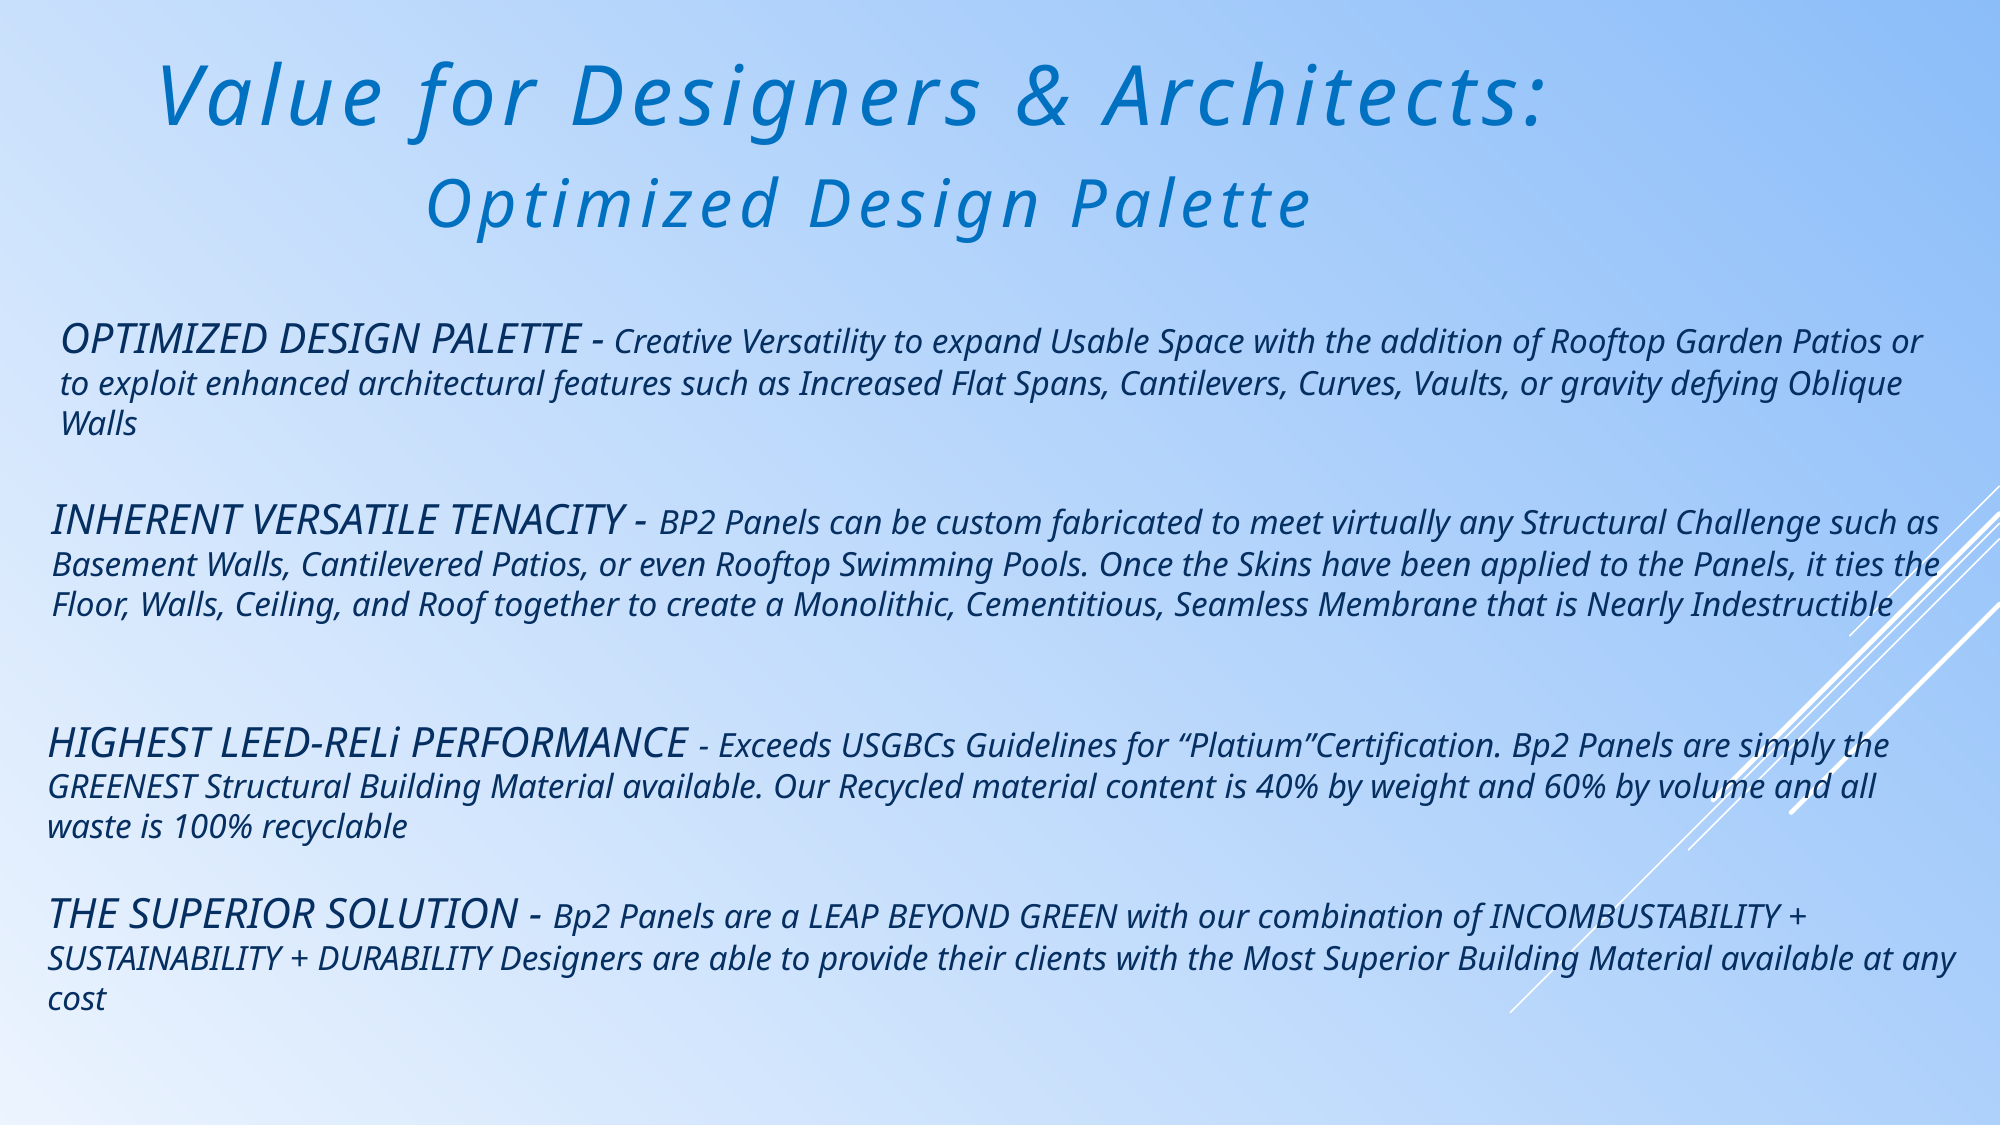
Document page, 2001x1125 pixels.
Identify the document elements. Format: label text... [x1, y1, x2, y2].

text_box OPTIMIZED DESIGN PALETTE - Creative Versatility to expand Usable Space with the addition of Rooftop Garden Patios or to exploit enhanced architectural features such as Increased Flat Spans, Cantilevers, Curves, Vaults, or gravity defying Oblique Walls [45, 304, 1971, 450]
text_box THE SUPERIOR SOLUTION - Bp2 Panels are a LEAP BEYOND GREEN with our combination of INCOMBUSTABILITY + SUSTAINABILITY + DURABILITY Designers are able to provide their clients with the Most Superior Building Material available at any cost [32, 879, 1974, 1025]
text_box HIGHEST LEED-RELi PERFORMANCE - Exceeds USGBCs Guidelines for “Platium”Certification. Bp2 Panels are simply the GREENEST Structural Building Material available. Our Recycled material content is 40% by weight and 60% by volume and all waste is 100% recyclable [32, 708, 1984, 853]
text_box Optimized Design Palette [409, 153, 2000, 248]
text_box Value for Designers & Architects: [140, 35, 1867, 150]
text_box INHERENT VERSATILE TENACITY - BP2 Panels can be custom fabricated to meet virtually any Structural Challenge such as Basement Walls, Cantilevered Patios, or even Rooftop Swimming Pools. Once the Skins have been applied to the Panels, it ties the Floor, Walls, Ceiling, and Roof together to create a Monolithic, Cementitious, Seamless Membrane that is Nearly Indestructible [36, 485, 1992, 630]
